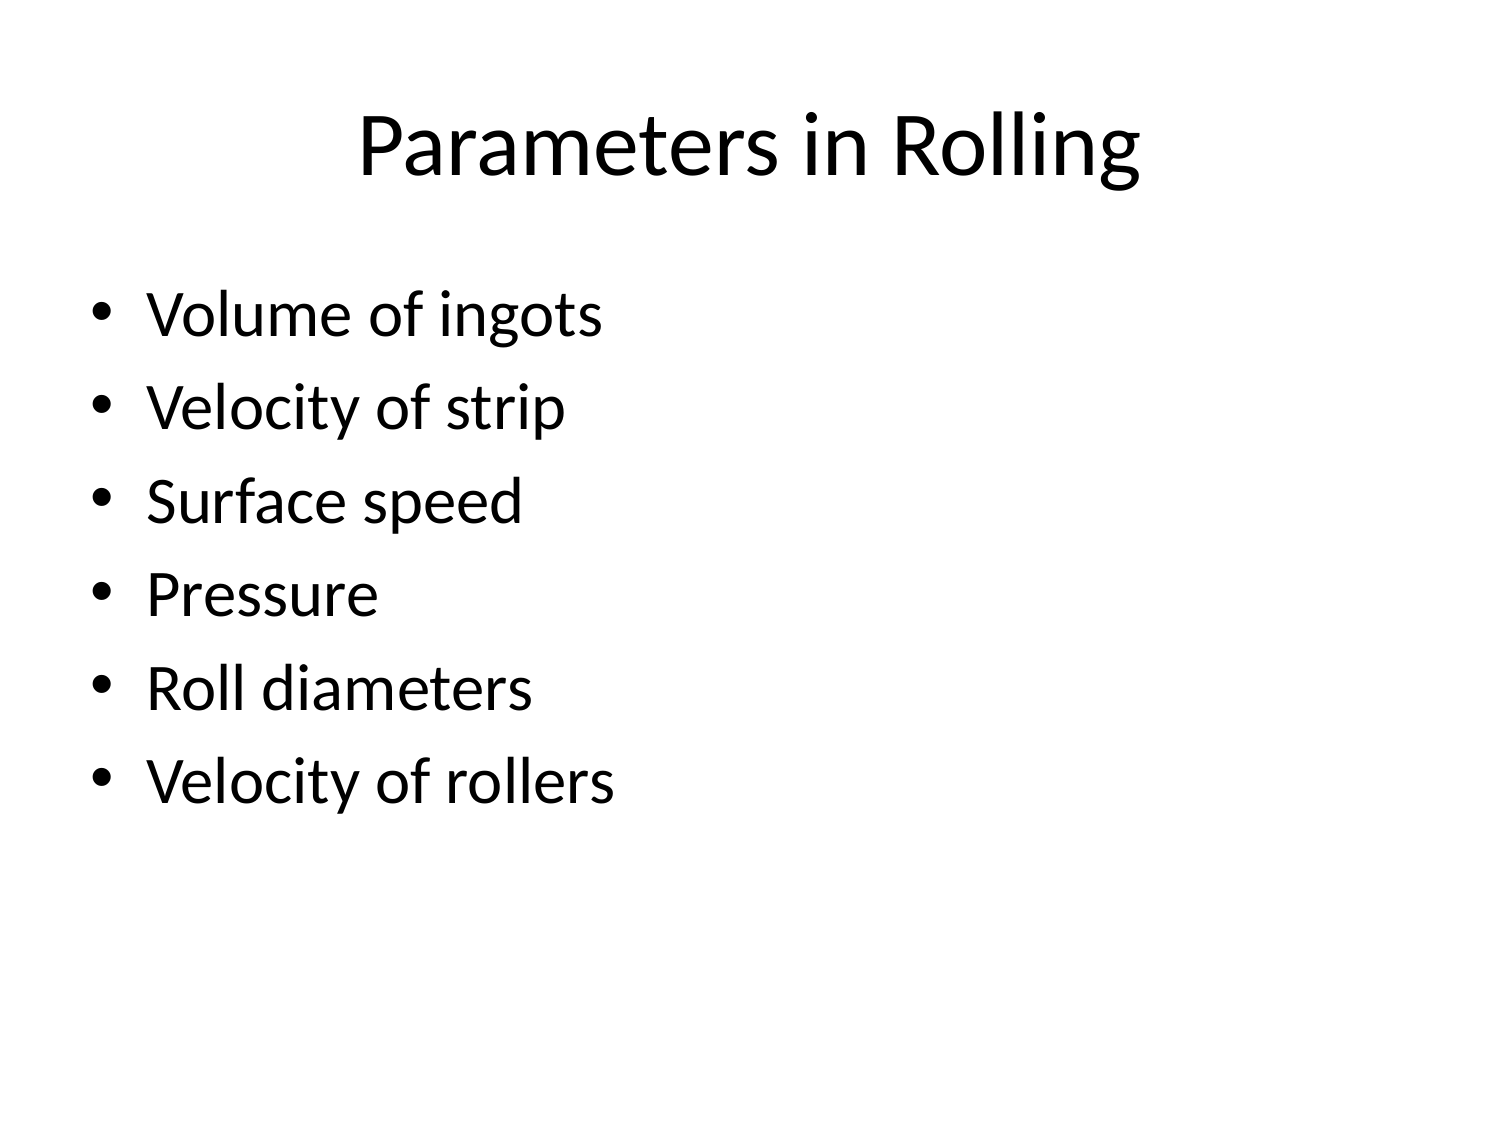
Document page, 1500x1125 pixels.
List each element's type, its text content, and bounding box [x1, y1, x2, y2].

title Parameters in Rolling [75, 45, 1425, 233]
list Volume of ingots Velocity of strip Surface speed Pressure Roll diameters Velocity of rollers [75, 262, 1425, 1005]
